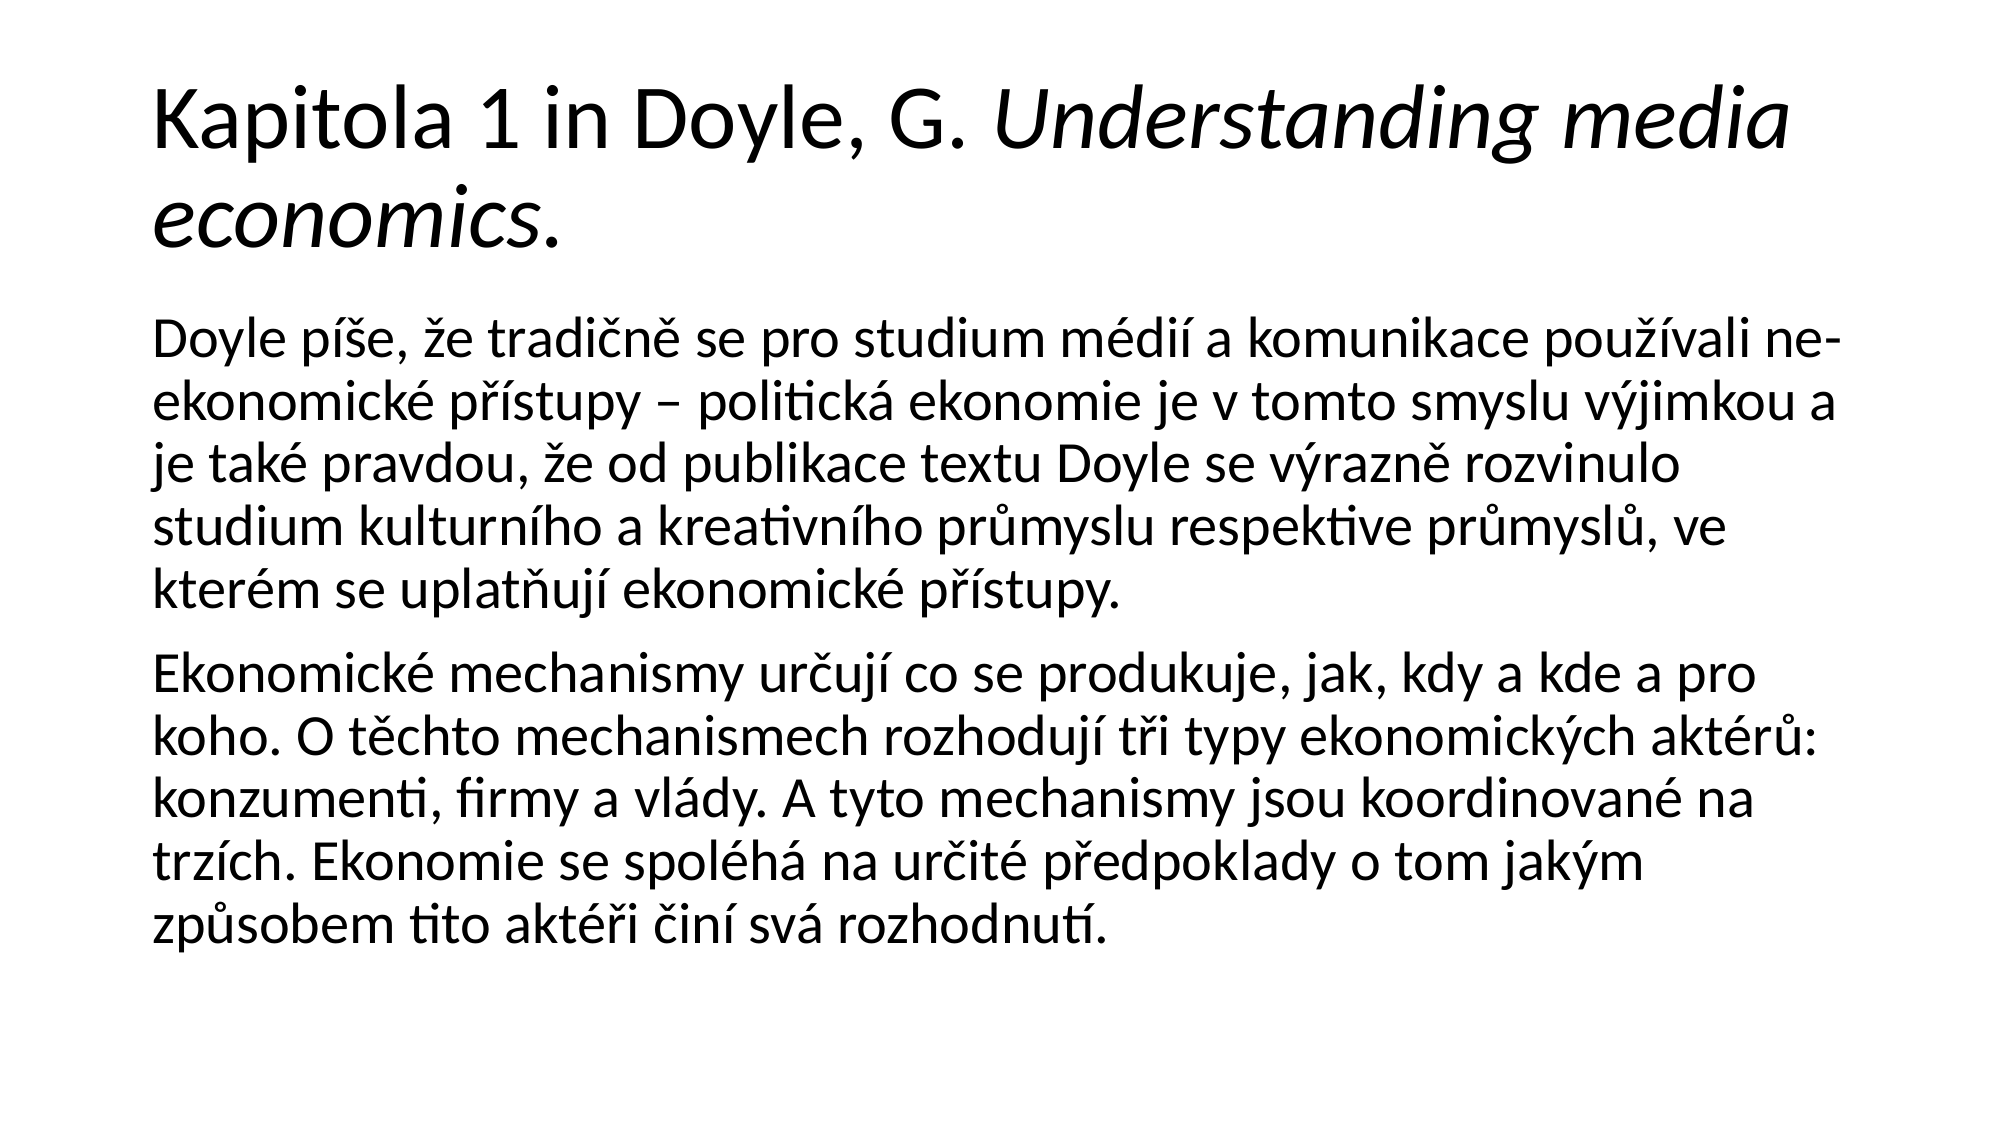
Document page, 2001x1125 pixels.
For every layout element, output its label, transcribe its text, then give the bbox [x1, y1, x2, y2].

list Doyle píše, že tradičně se pro studium médií a komunikace používali ne-ekonomické přístupy – politická ekonomie je v tomto smyslu výjimkou a je také pravdou, že od publikace textu Doyle se výrazně rozvinulo studium kulturního a kreativního průmyslu respektive průmyslů, ve kterém se uplatňují ekonomické přístupy. Ekonomické mechanismy určují co se produkuje, jak, kdy a kde a pro koho. O těchto mechanismech rozhodují tři typy ekonomických aktérů: konzumenti, firmy a vlády. A tyto mechanismy jsou koordinované na trzích. Ekonomie se spoléhá na určité předpoklady o tom jakým způsobem tito aktéři činí svá rozhodnutí. [137, 299, 1863, 1014]
title Kapitola 1 in Doyle, G. Understanding media economics. [137, 59, 1863, 278]
